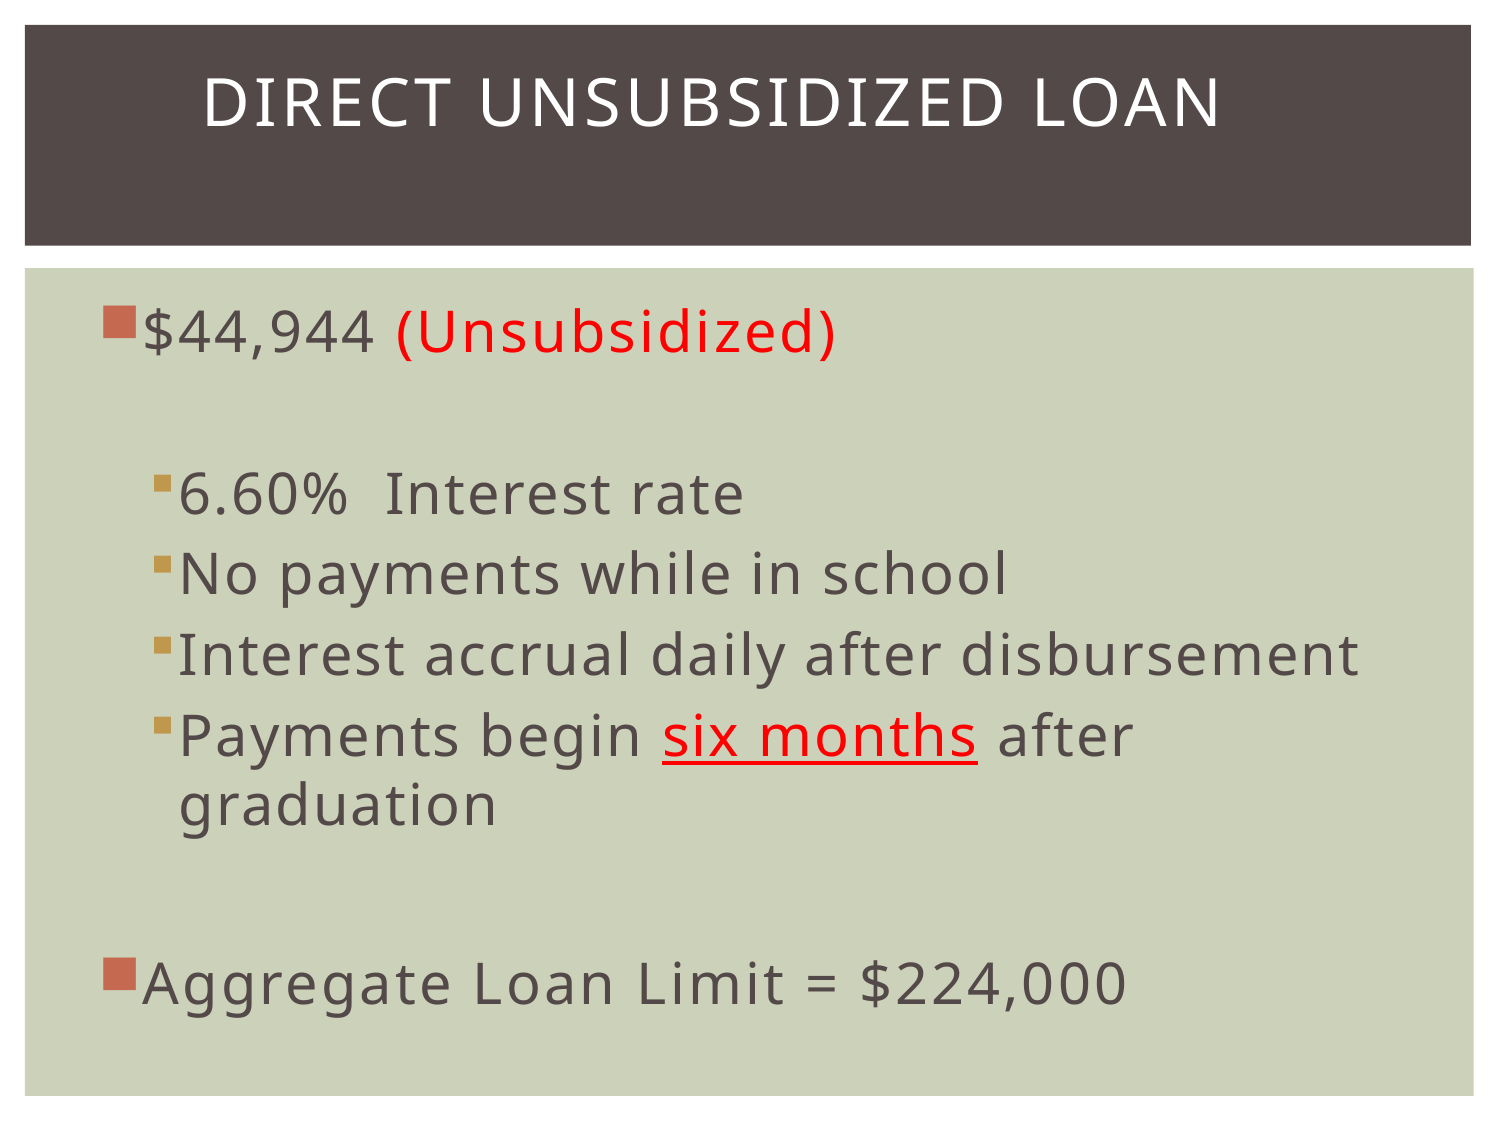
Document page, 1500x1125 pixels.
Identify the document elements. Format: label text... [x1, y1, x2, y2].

list $44,944 (Unsubsidized) 6.60% Interest rate No payments while in school Interest accrual daily after disbursement Payments begin six months after graduation Aggregate Loan Limit = $224,000 [75, 287, 1425, 1025]
title Direct Unsubsidized Loan [0, 12, 1425, 188]
